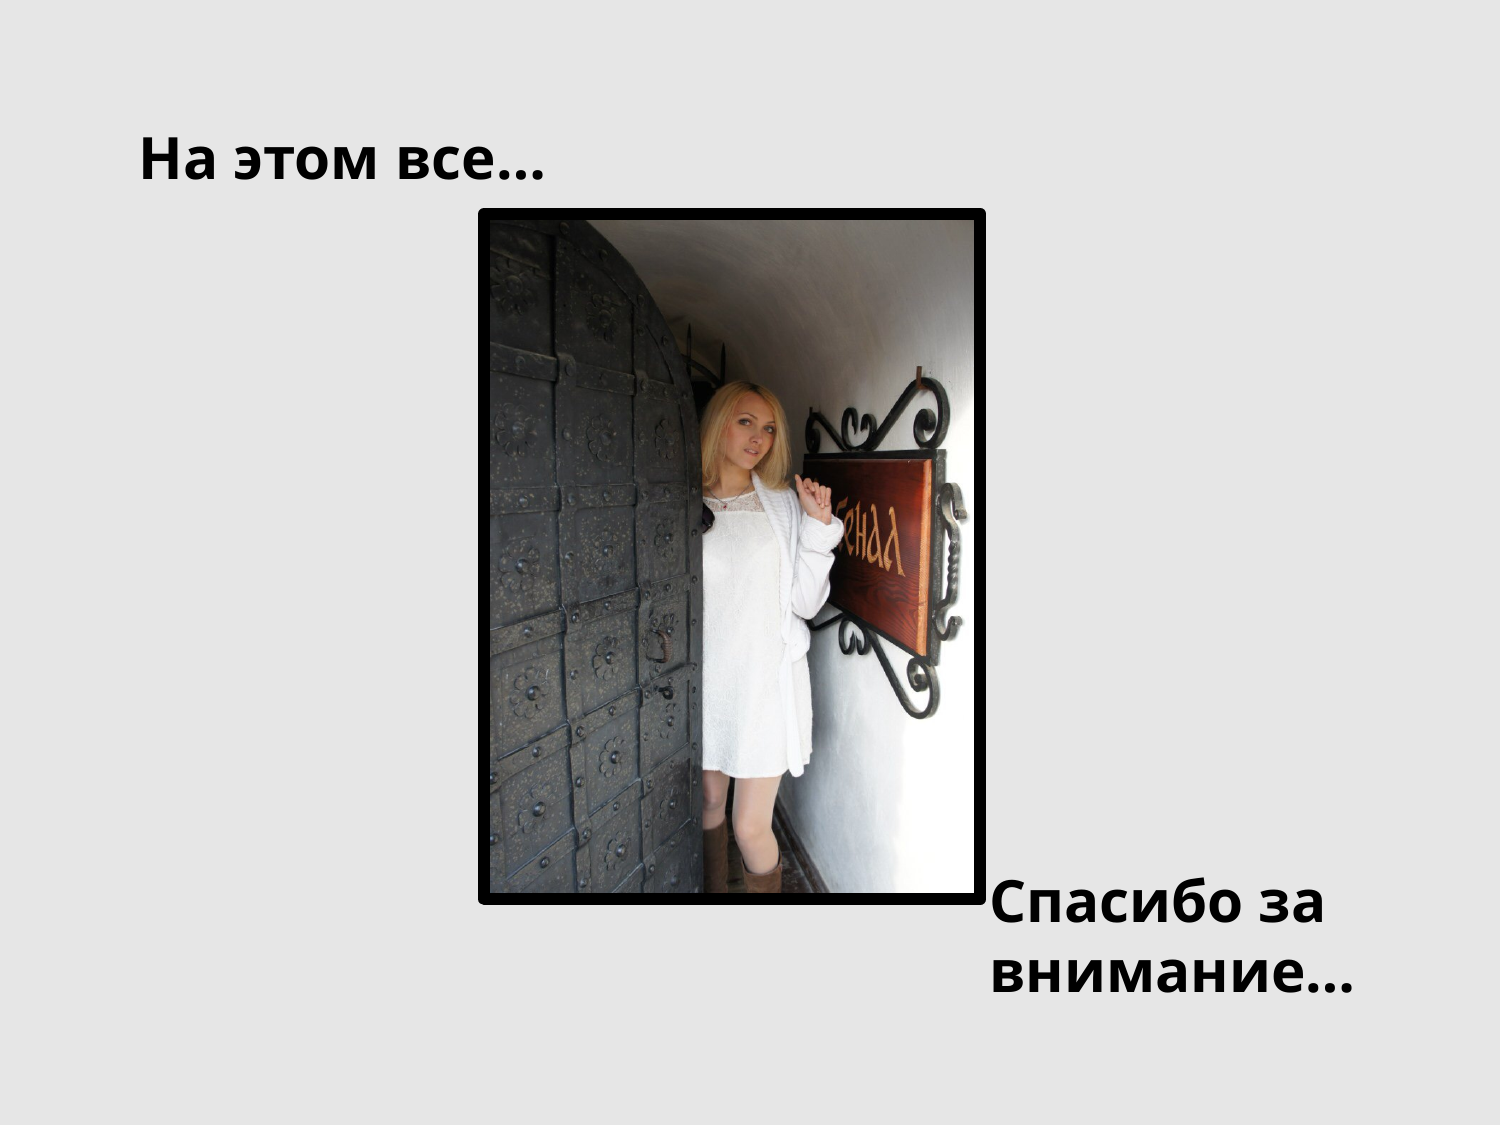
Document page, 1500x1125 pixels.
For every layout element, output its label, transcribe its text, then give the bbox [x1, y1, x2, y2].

picture [489, 219, 975, 894]
list На этом все… [123, 113, 691, 268]
text_box Спасибо за внимание… [974, 857, 1459, 1012]
